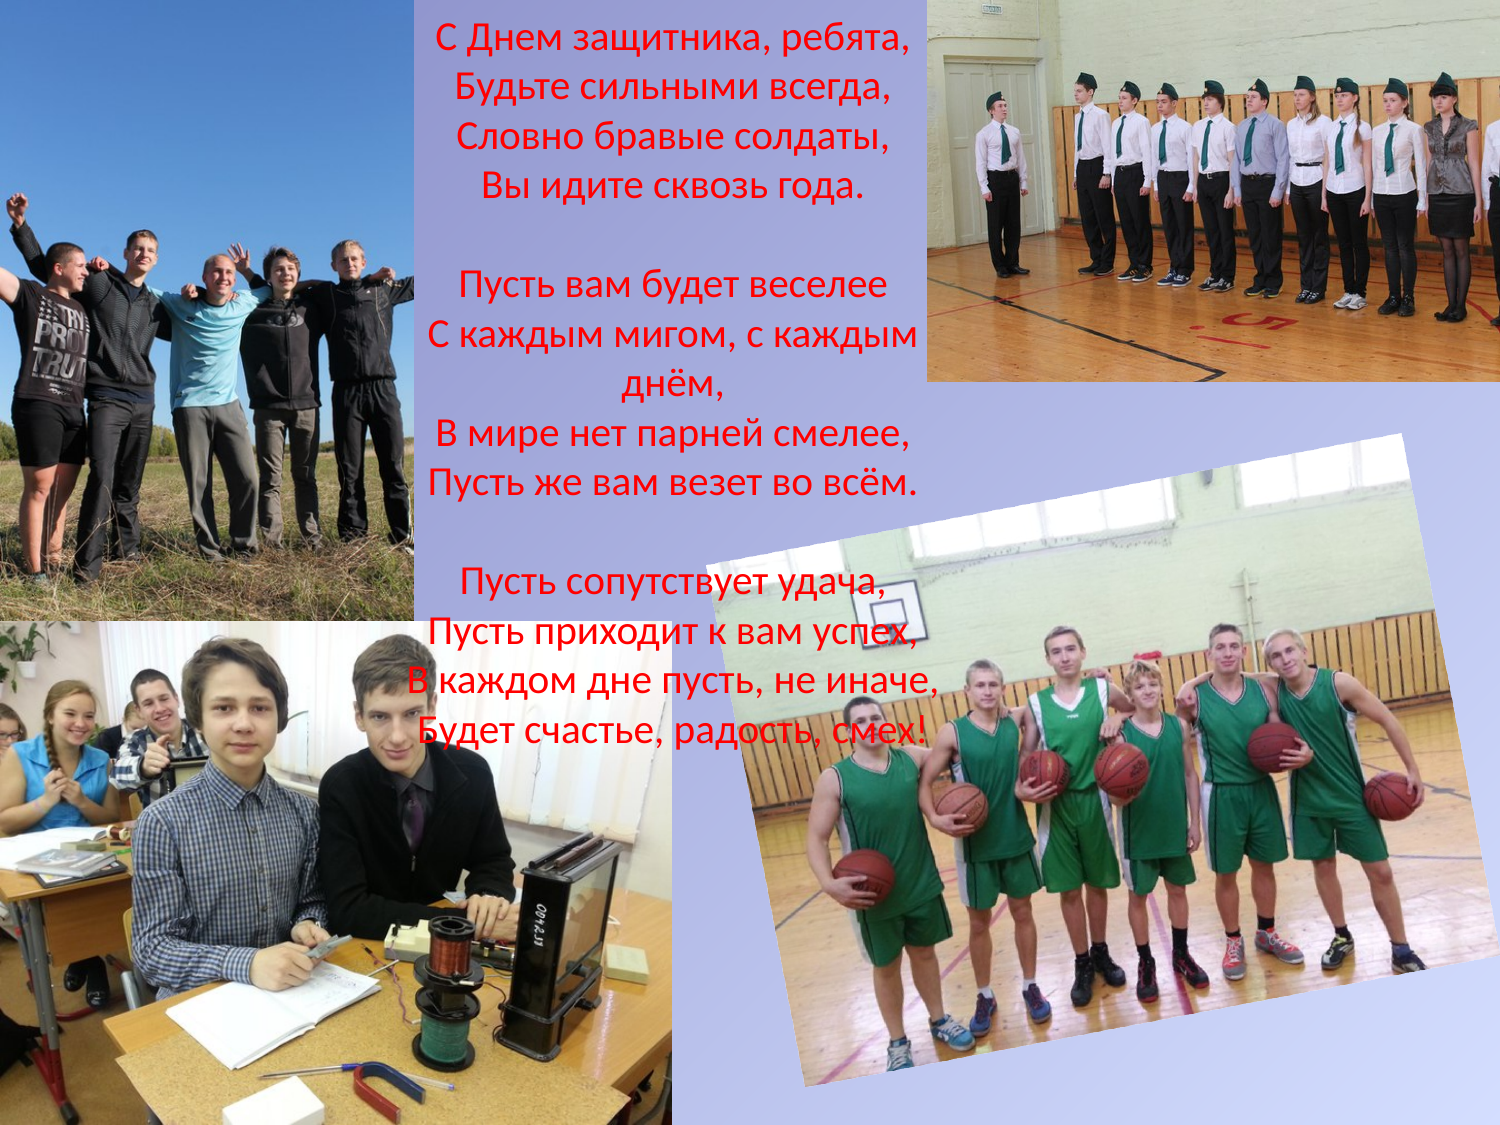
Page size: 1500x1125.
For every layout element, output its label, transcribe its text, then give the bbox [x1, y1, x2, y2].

picture [748, 434, 1500, 1086]
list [927, 0, 1500, 382]
picture [0, 0, 672, 1125]
title С Днем защитника, ребята, Будьте сильными всегда, Словно бравые солдаты, Вы идите сквозь года. Пусть вам будет веселее С каждым мигом, с каждым днём, В мире нет парней смелее, Пусть же вам везет во всём. Пусть сопутствует удача, Пусть приходит к вам успех, В каждом дне пусть, не иначе, Будет счастье, радость, смех! [416, 0, 975, 870]
